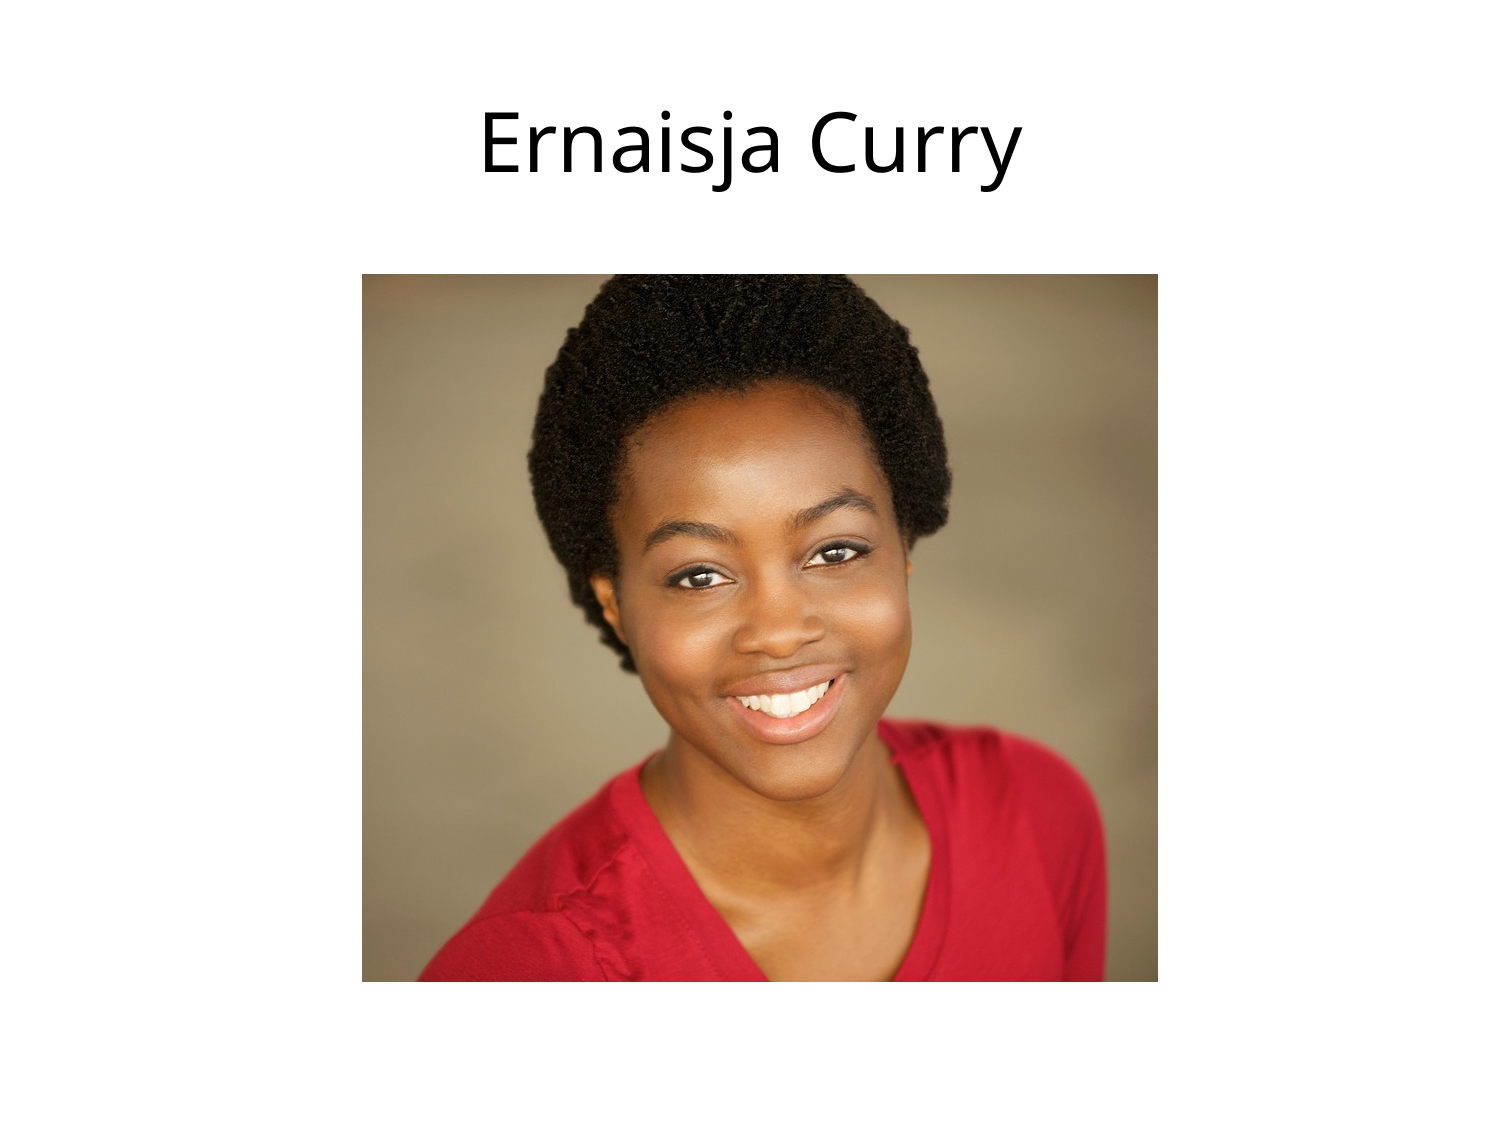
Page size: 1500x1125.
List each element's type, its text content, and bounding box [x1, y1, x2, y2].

title Ernaisja Curry [75, 45, 1425, 233]
picture [362, 274, 1158, 982]
